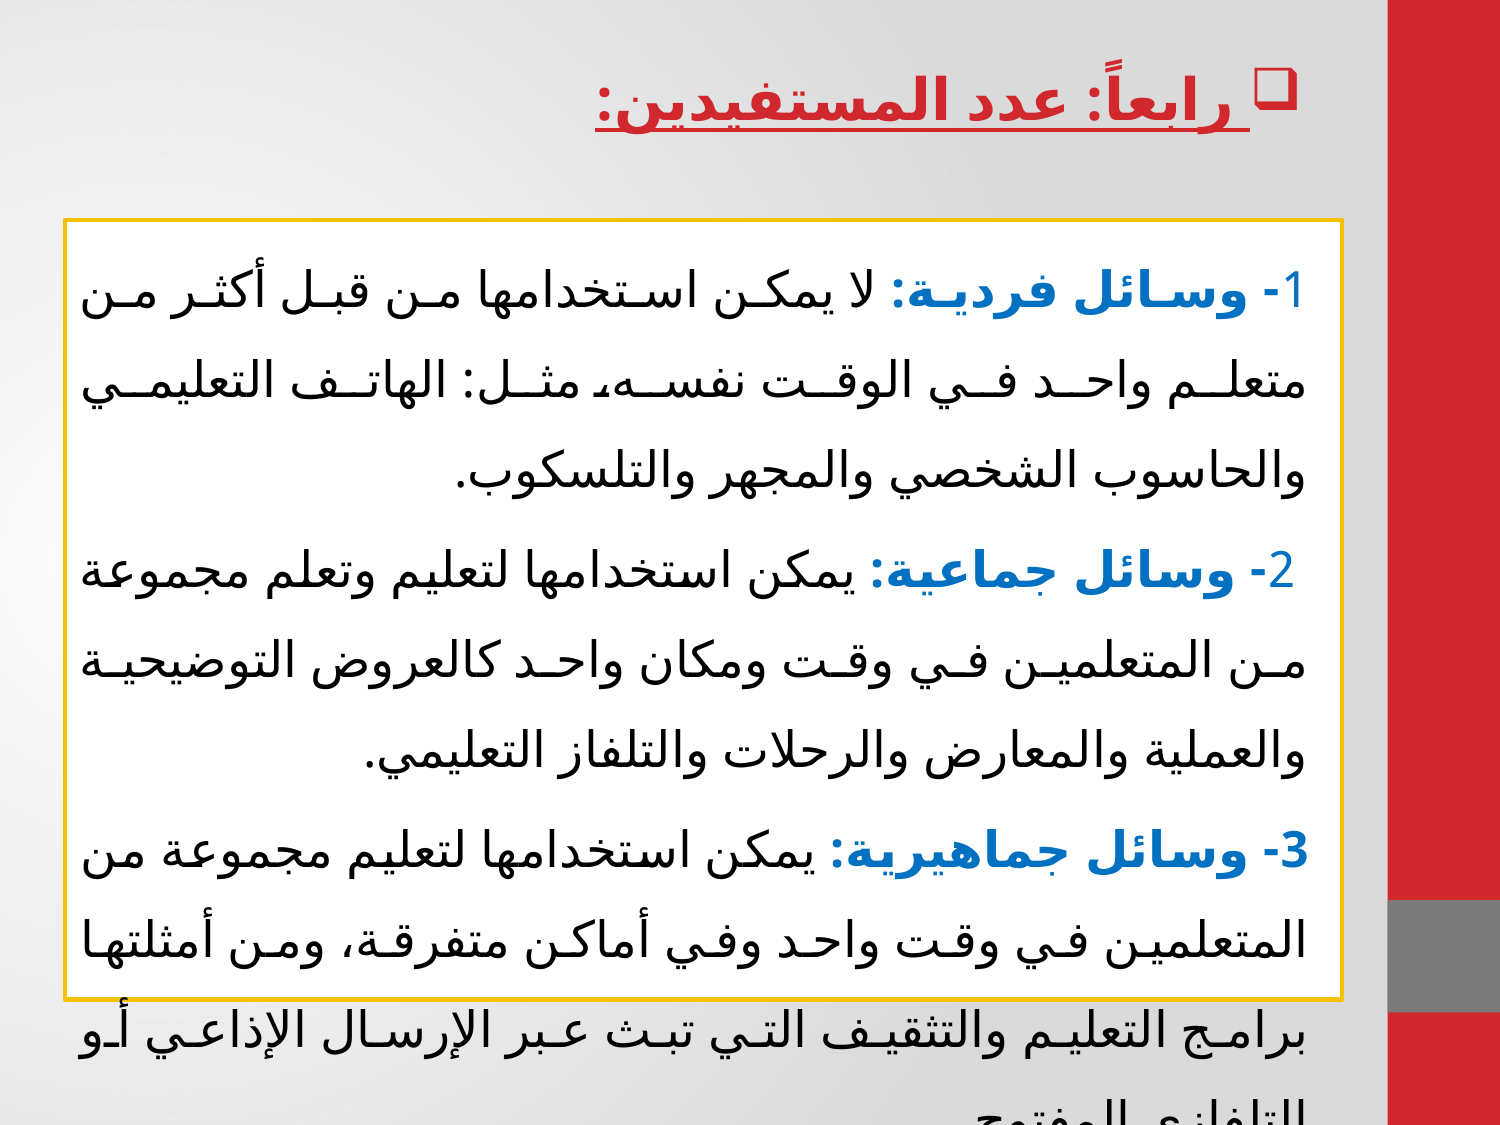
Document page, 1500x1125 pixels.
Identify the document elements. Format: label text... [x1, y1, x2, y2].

text_box رابعاً: عدد المستفيدين: [135, 54, 1317, 140]
list 1- وسائل فردية: لا يمكن استخدامها من قبل أكثر من متعلم واحد في الوقت نفسه، مثل: الهاتف التعليمي والحاسوب الشخصي والمجهر والتلسكوب. 2- وسائل جماعية: يمكن استخدامها لتعليم وتعلم مجموعة من المتعلمين في وقت ومكان واحد كالعروض التوضيحية والعملية والمعارض والرحلات والتلفاز التعليمي. 3- وسائل جماهيرية: يمكن استخدامها لتعليم مجموعة من المتعلمين في وقت واحد وفي أماكن متفرقة، ومن أمثلتها برامج التعليم والتثقيف التي تبث عبر الإرسال الإذاعي أو التلفازي المفتوح. [63, 218, 1344, 1002]
